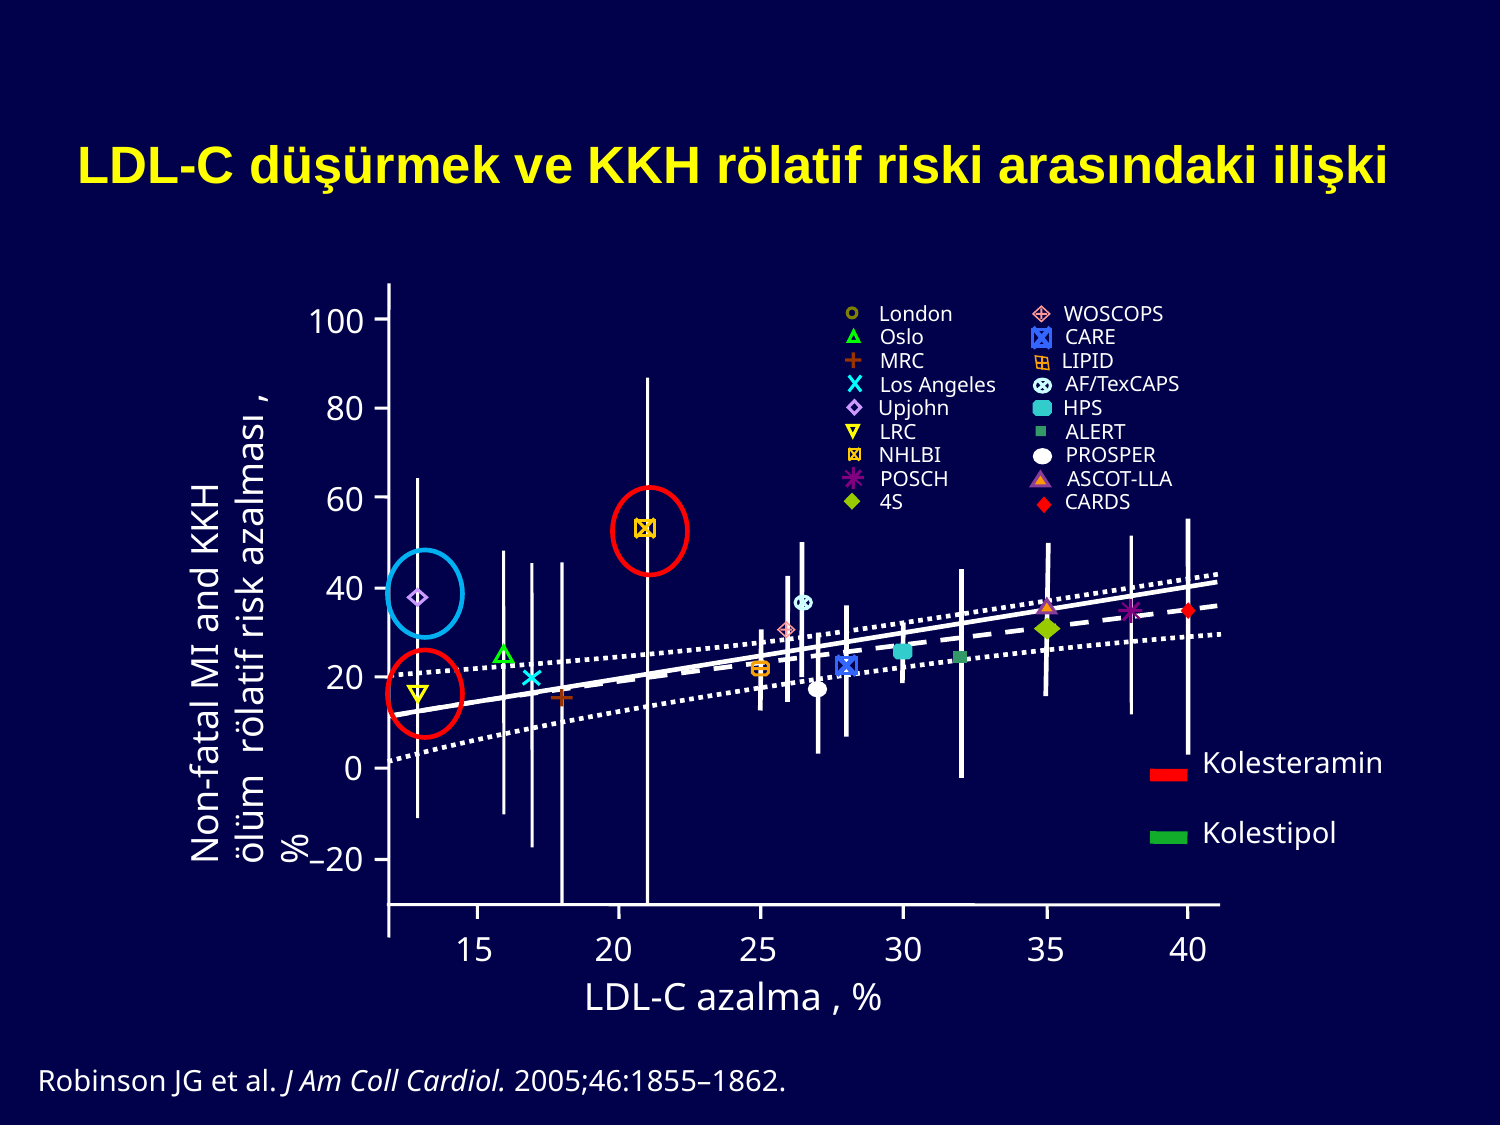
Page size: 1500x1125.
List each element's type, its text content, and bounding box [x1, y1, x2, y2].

text_box Kolesteramin Kolestipol [1226, 737, 1425, 858]
title LDL-C düşürmek ve KKH rölatif riski arasındaki ilişki [62, 37, 1413, 225]
text_box Robinson JG et al. J Am Coll Cardiol. 2005;46:1855–1862. [37, 1025, 1464, 1098]
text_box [199, 299, 1222, 1019]
